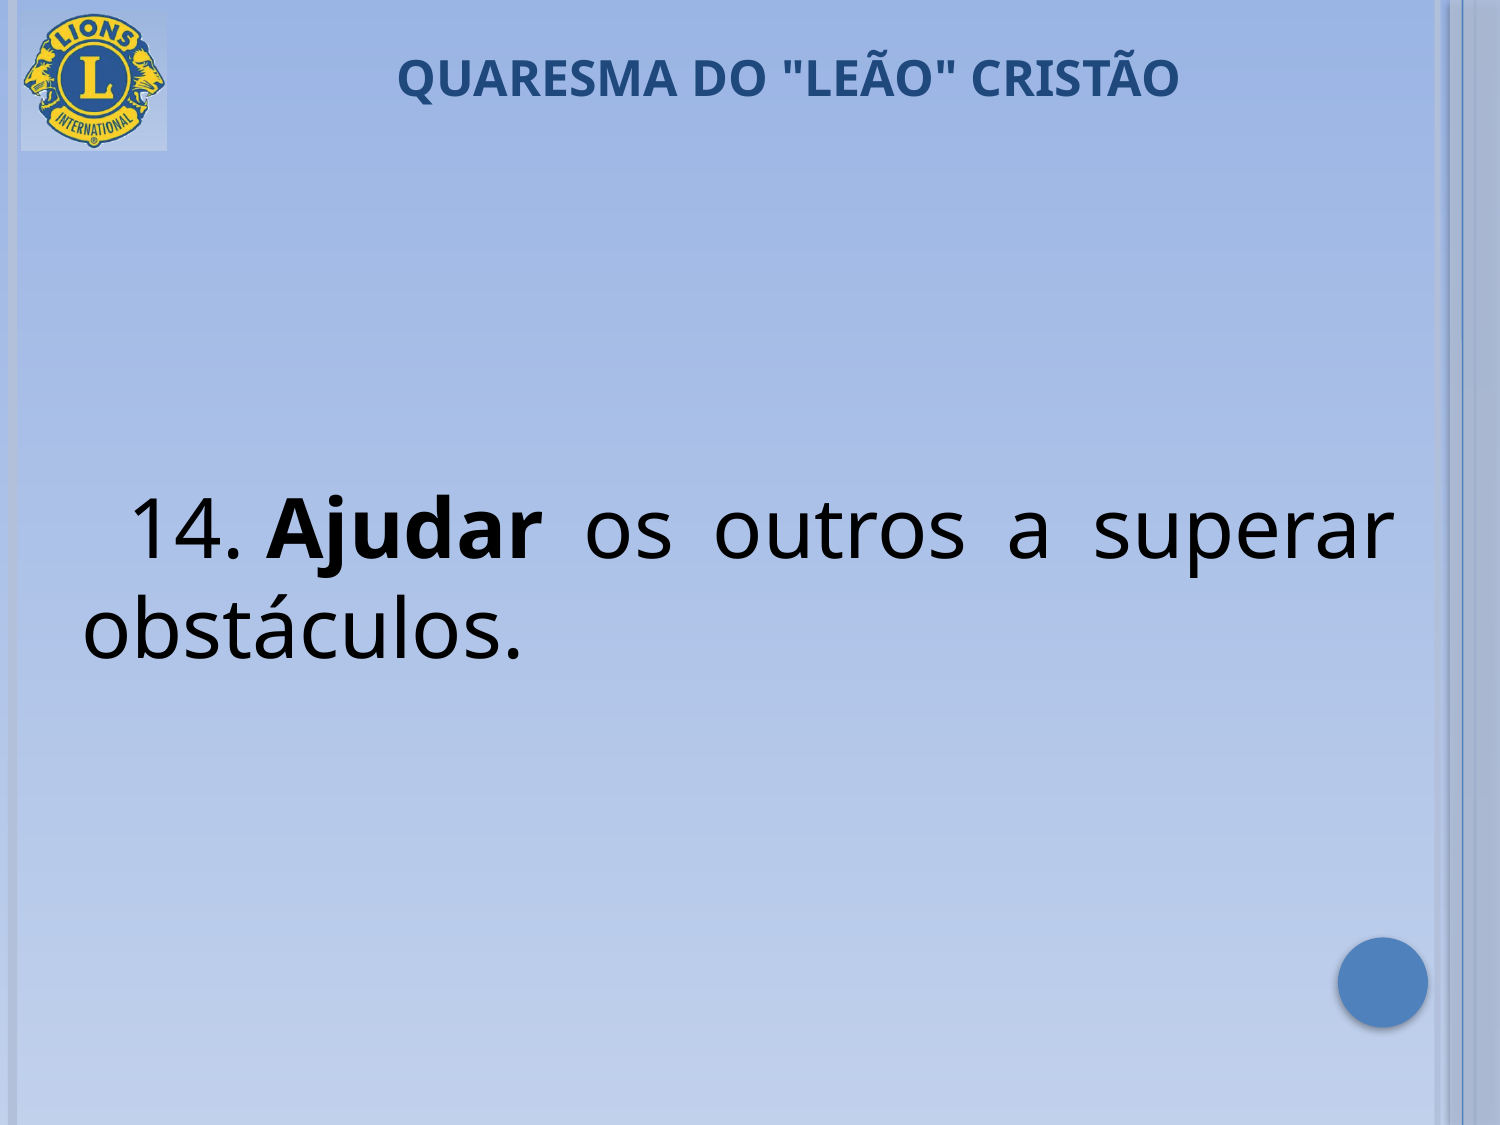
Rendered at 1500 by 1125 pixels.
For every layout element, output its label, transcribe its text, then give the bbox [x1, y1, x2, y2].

list 14. Ajudar os outros a superar obstáculos. [21, 468, 1412, 917]
title QUARESMA DO "LEÃO" CRISTÃO [166, 0, 1412, 114]
picture [20, 11, 167, 152]
